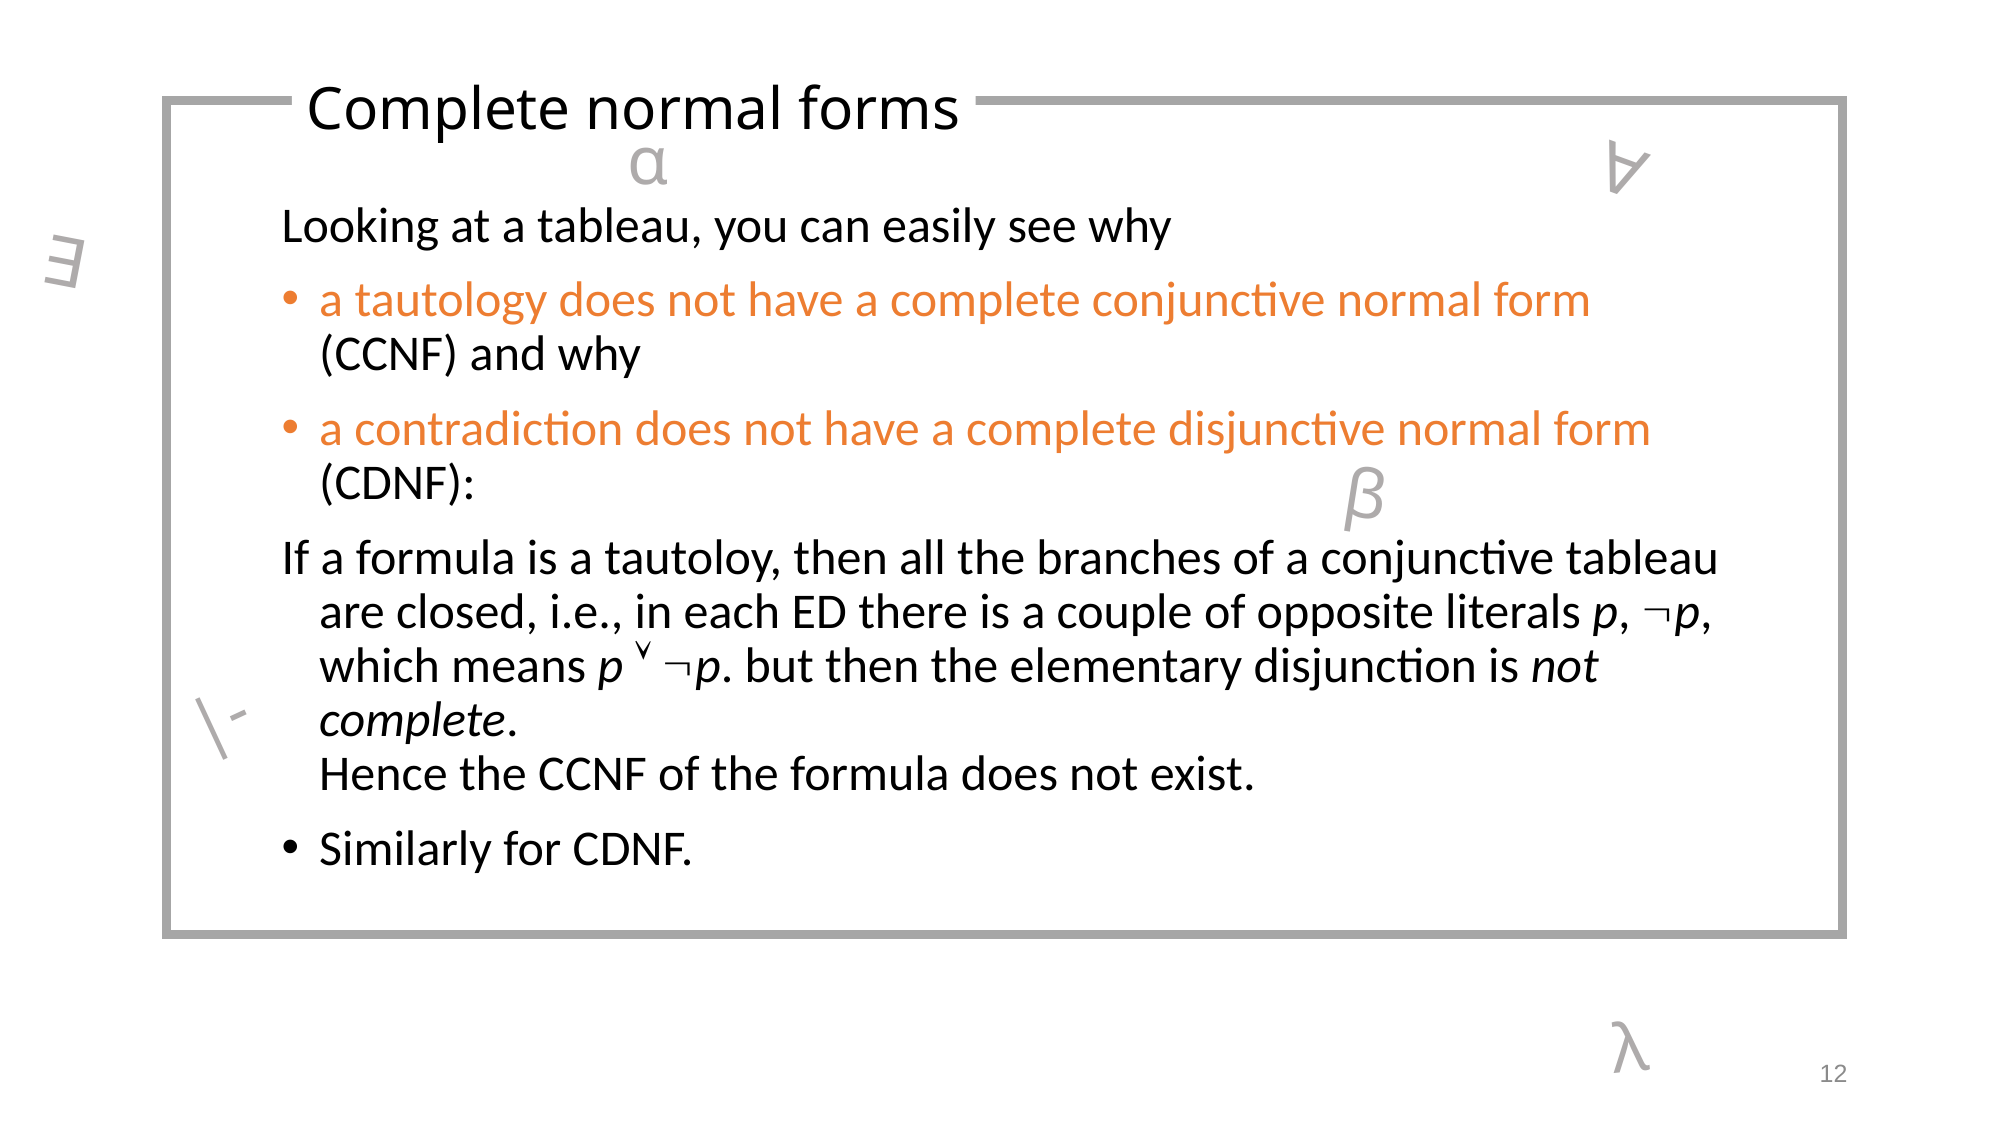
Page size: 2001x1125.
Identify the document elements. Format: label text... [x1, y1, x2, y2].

text_box ∀ [1571, 110, 1689, 231]
slide_number 12 [1412, 1042, 1863, 1103]
text_box β [1323, 438, 1425, 547]
text_box |- [157, 648, 291, 778]
text_box ∃ [19, 205, 131, 318]
text_box [166, 99, 1844, 936]
text_box α [612, 110, 707, 206]
text_box Complete normal forms [291, 59, 976, 155]
text_box λ [1574, 990, 1706, 1098]
